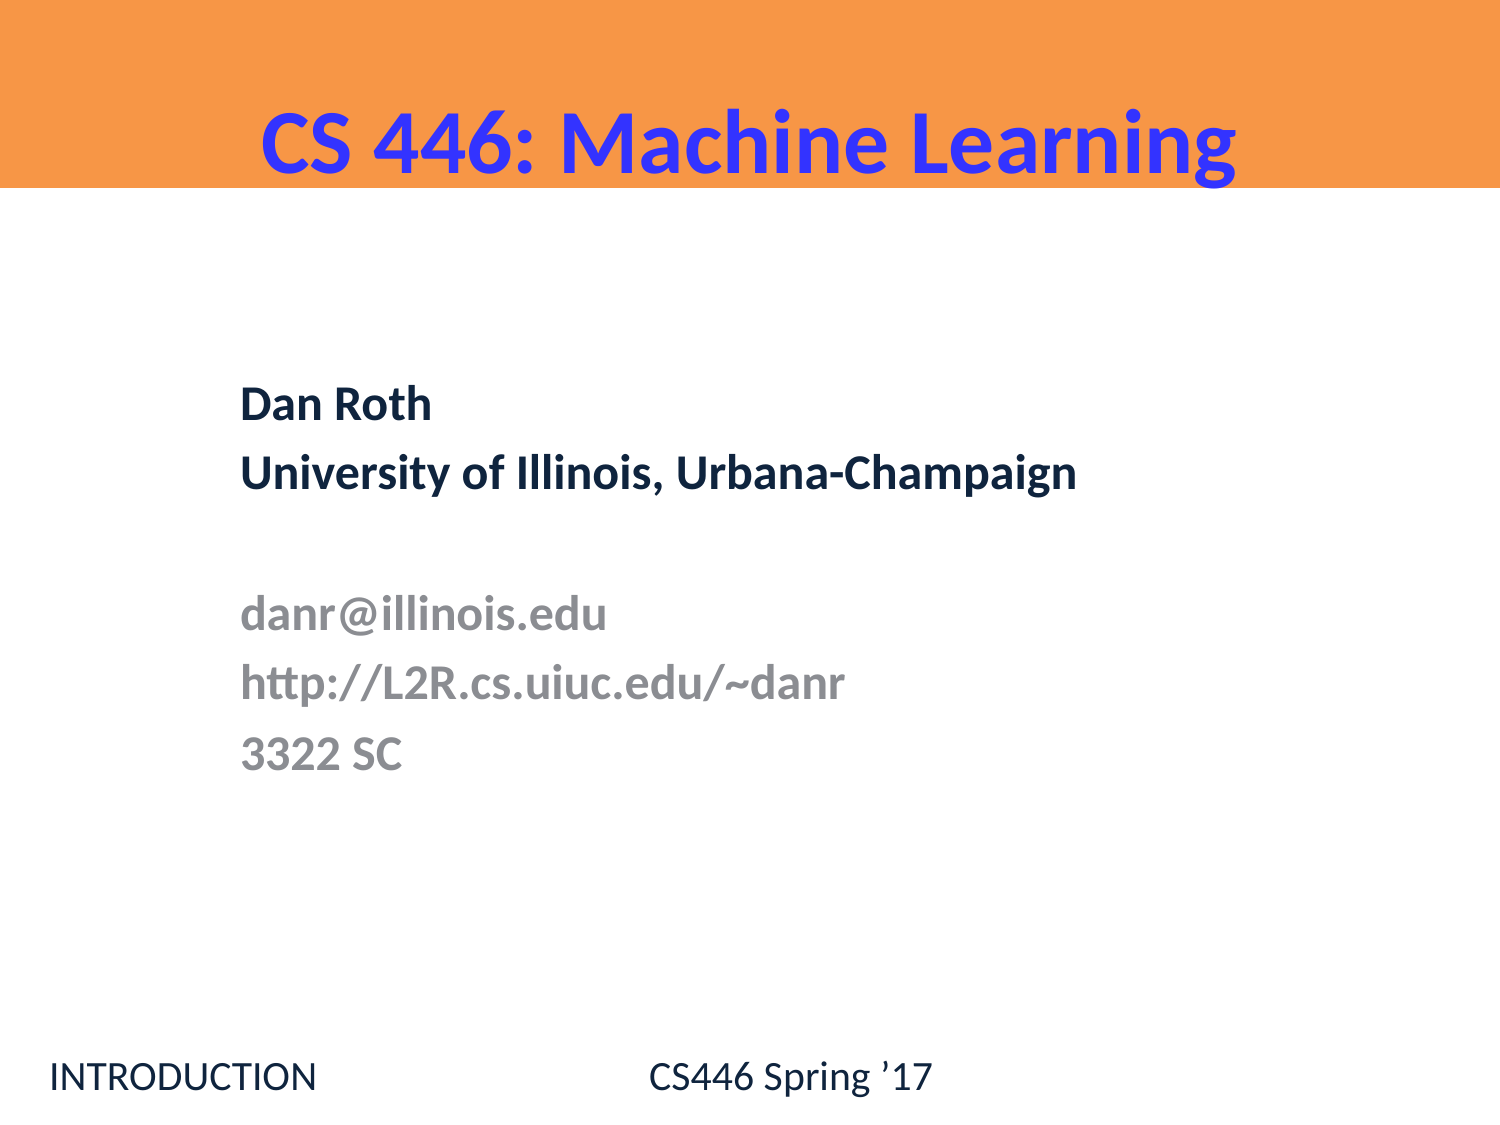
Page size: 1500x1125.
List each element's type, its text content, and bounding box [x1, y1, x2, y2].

subtitle Dan Roth University of Illinois, Urbana-Champaign danr@illinois.edu http://L2R.cs.uiuc.edu/~danr 3322 SC [225, 362, 1275, 650]
title CS 446: Machine Learning [112, 12, 1388, 254]
